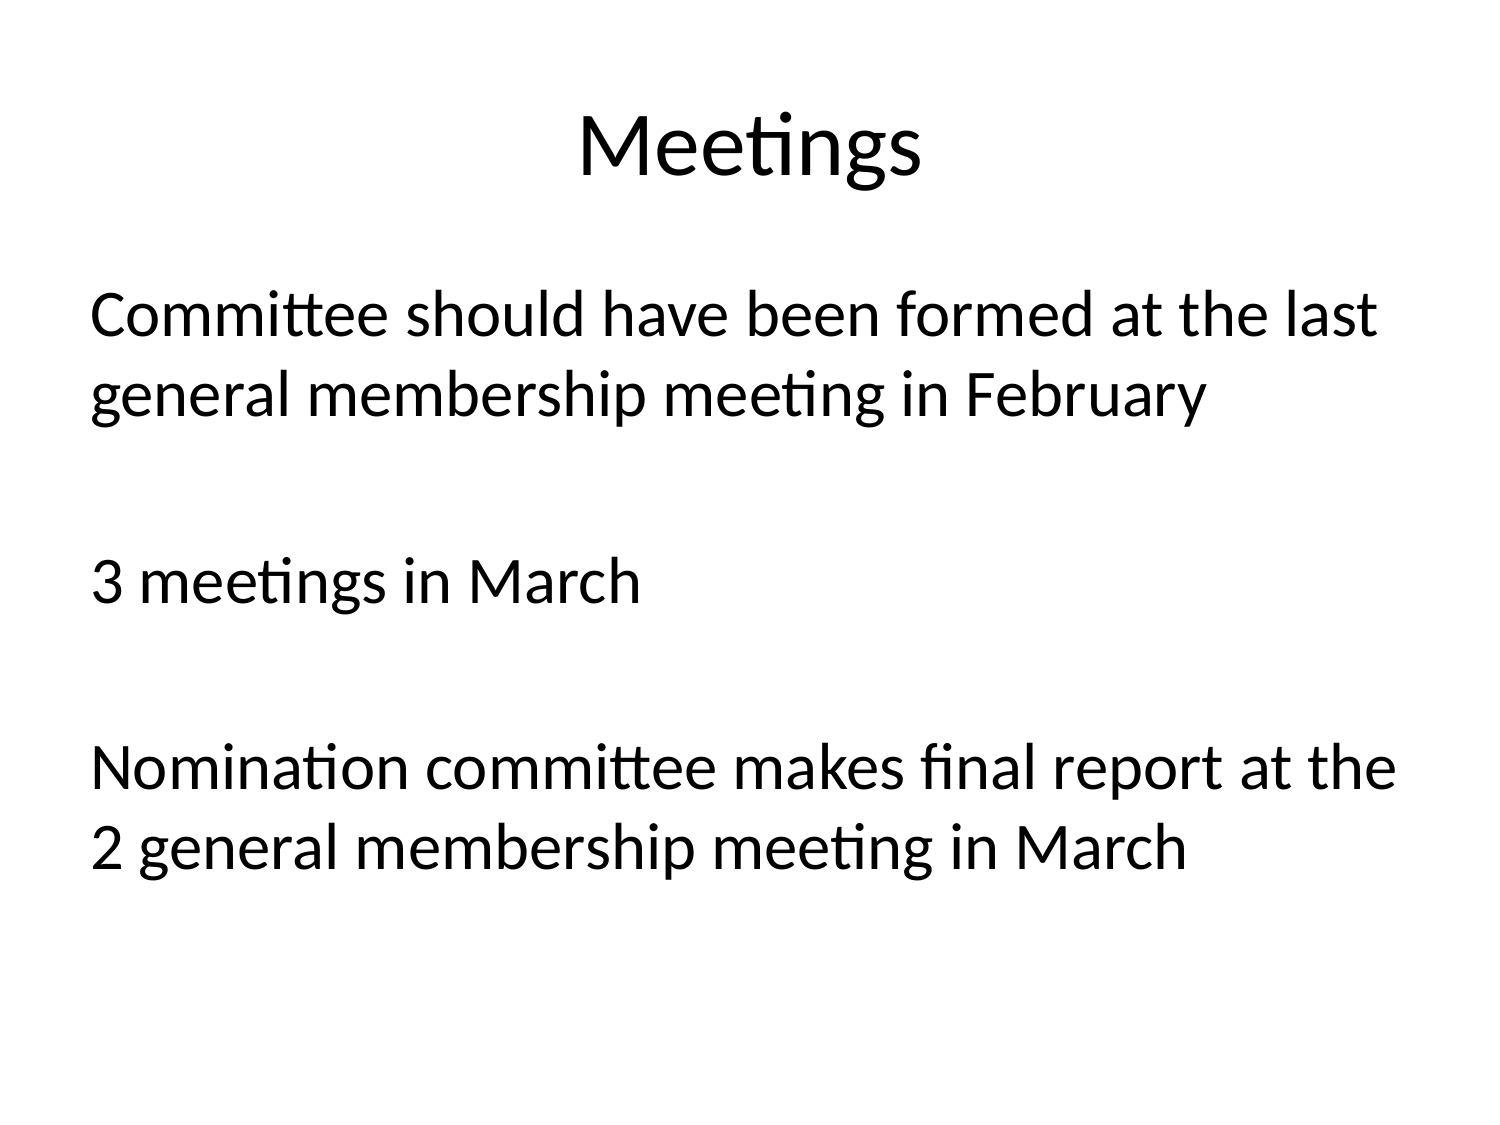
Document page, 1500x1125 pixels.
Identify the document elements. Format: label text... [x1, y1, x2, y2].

title Meetings [75, 45, 1425, 233]
list Committee should have been formed at the last general membership meeting in February 3 meetings in March Nomination committee makes final report at the 2 general membership meeting in March [75, 262, 1425, 1005]
